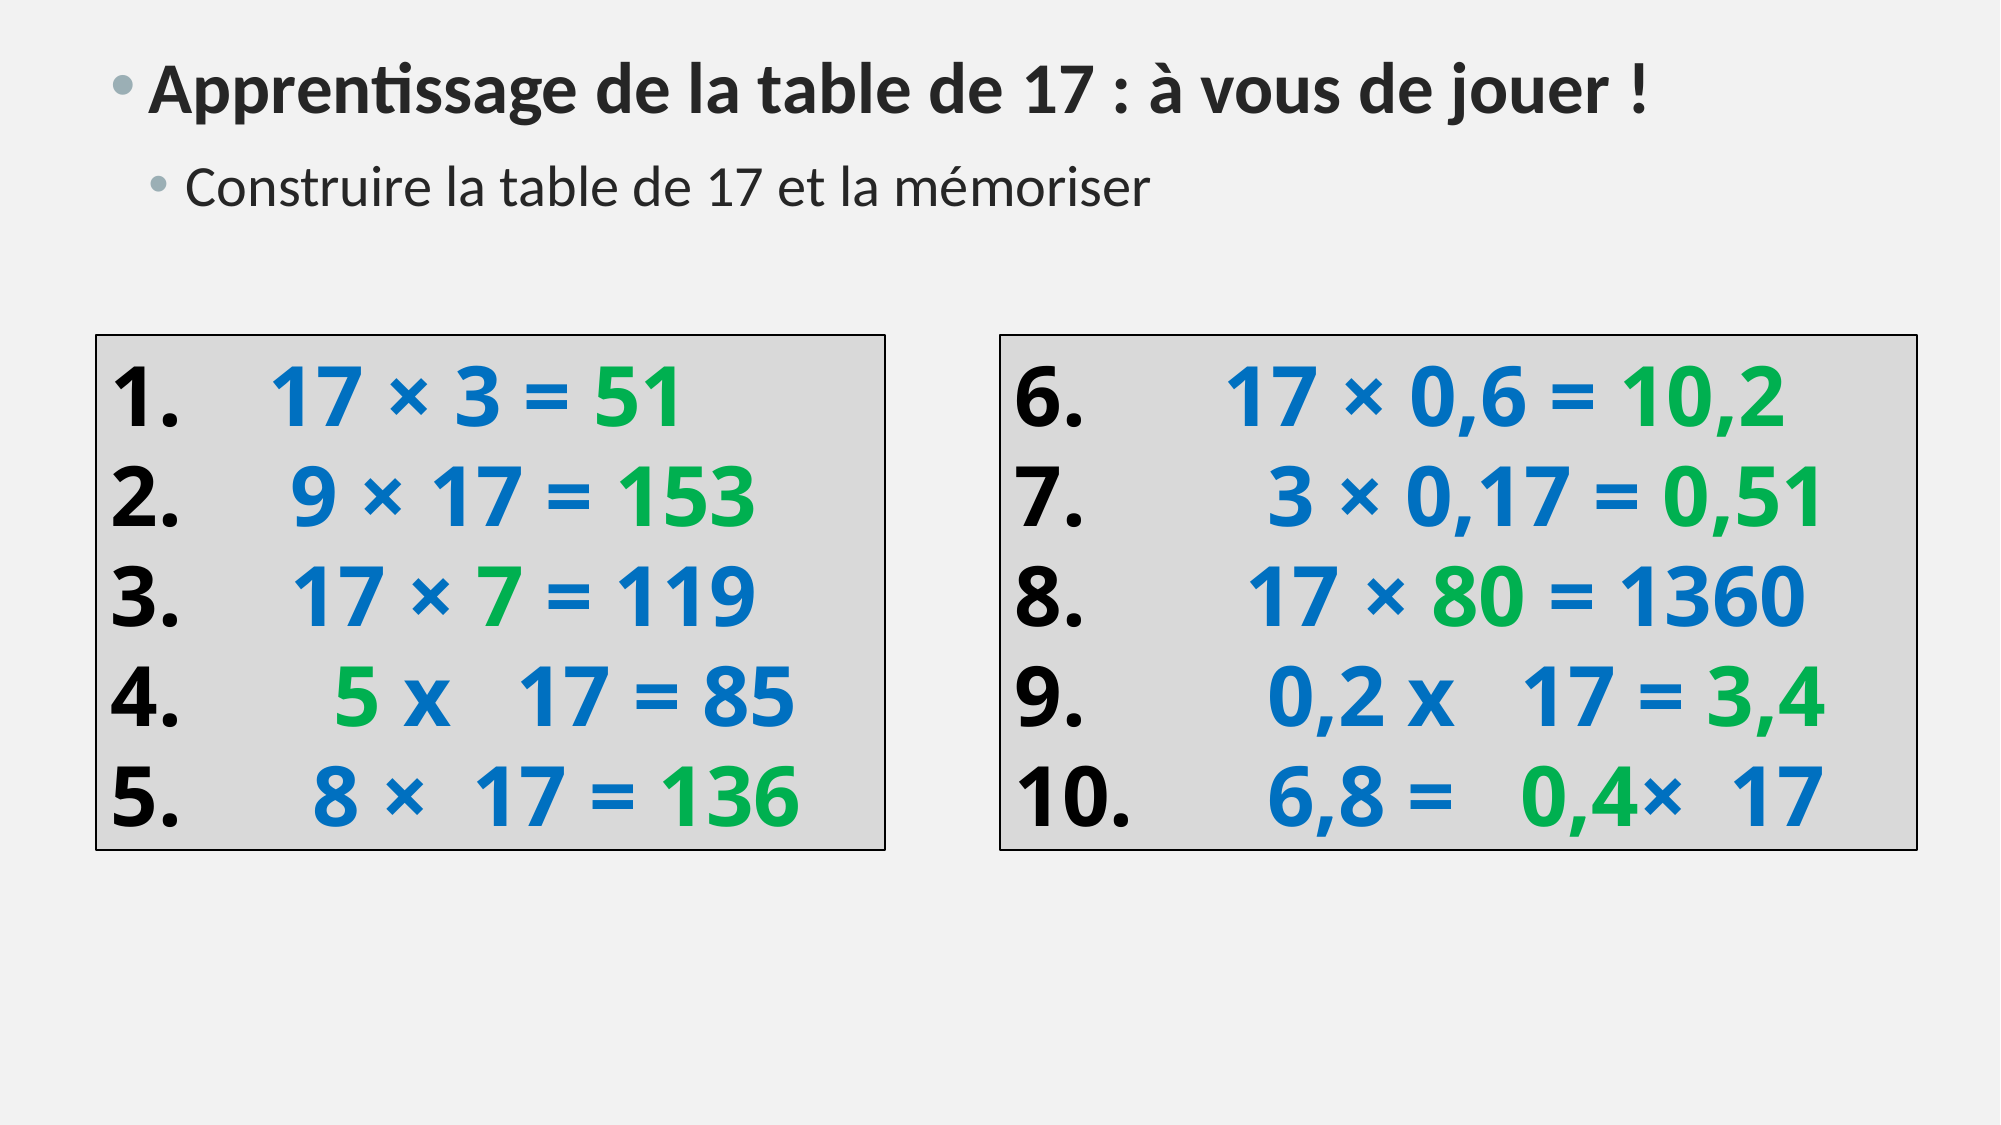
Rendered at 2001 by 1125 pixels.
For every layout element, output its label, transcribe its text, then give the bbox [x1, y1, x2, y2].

list Apprentissage de la table de 17 : à vous de jouer ! Construire la table de 17 et la mémoriser [95, 32, 1804, 242]
text_box 17 × 0,6 = 10,2 3 × 0,17 = 0,51 17 × 80 = 1360 0,2 x 17 = 3,4 6,8 = 0,4× 17 [999, 335, 1918, 851]
text_box 17 × 3 = 51 9 × 17 = 153 17 × 7 = 119 5 x 17 = 85 8 × 17 = 136 [95, 335, 885, 851]
